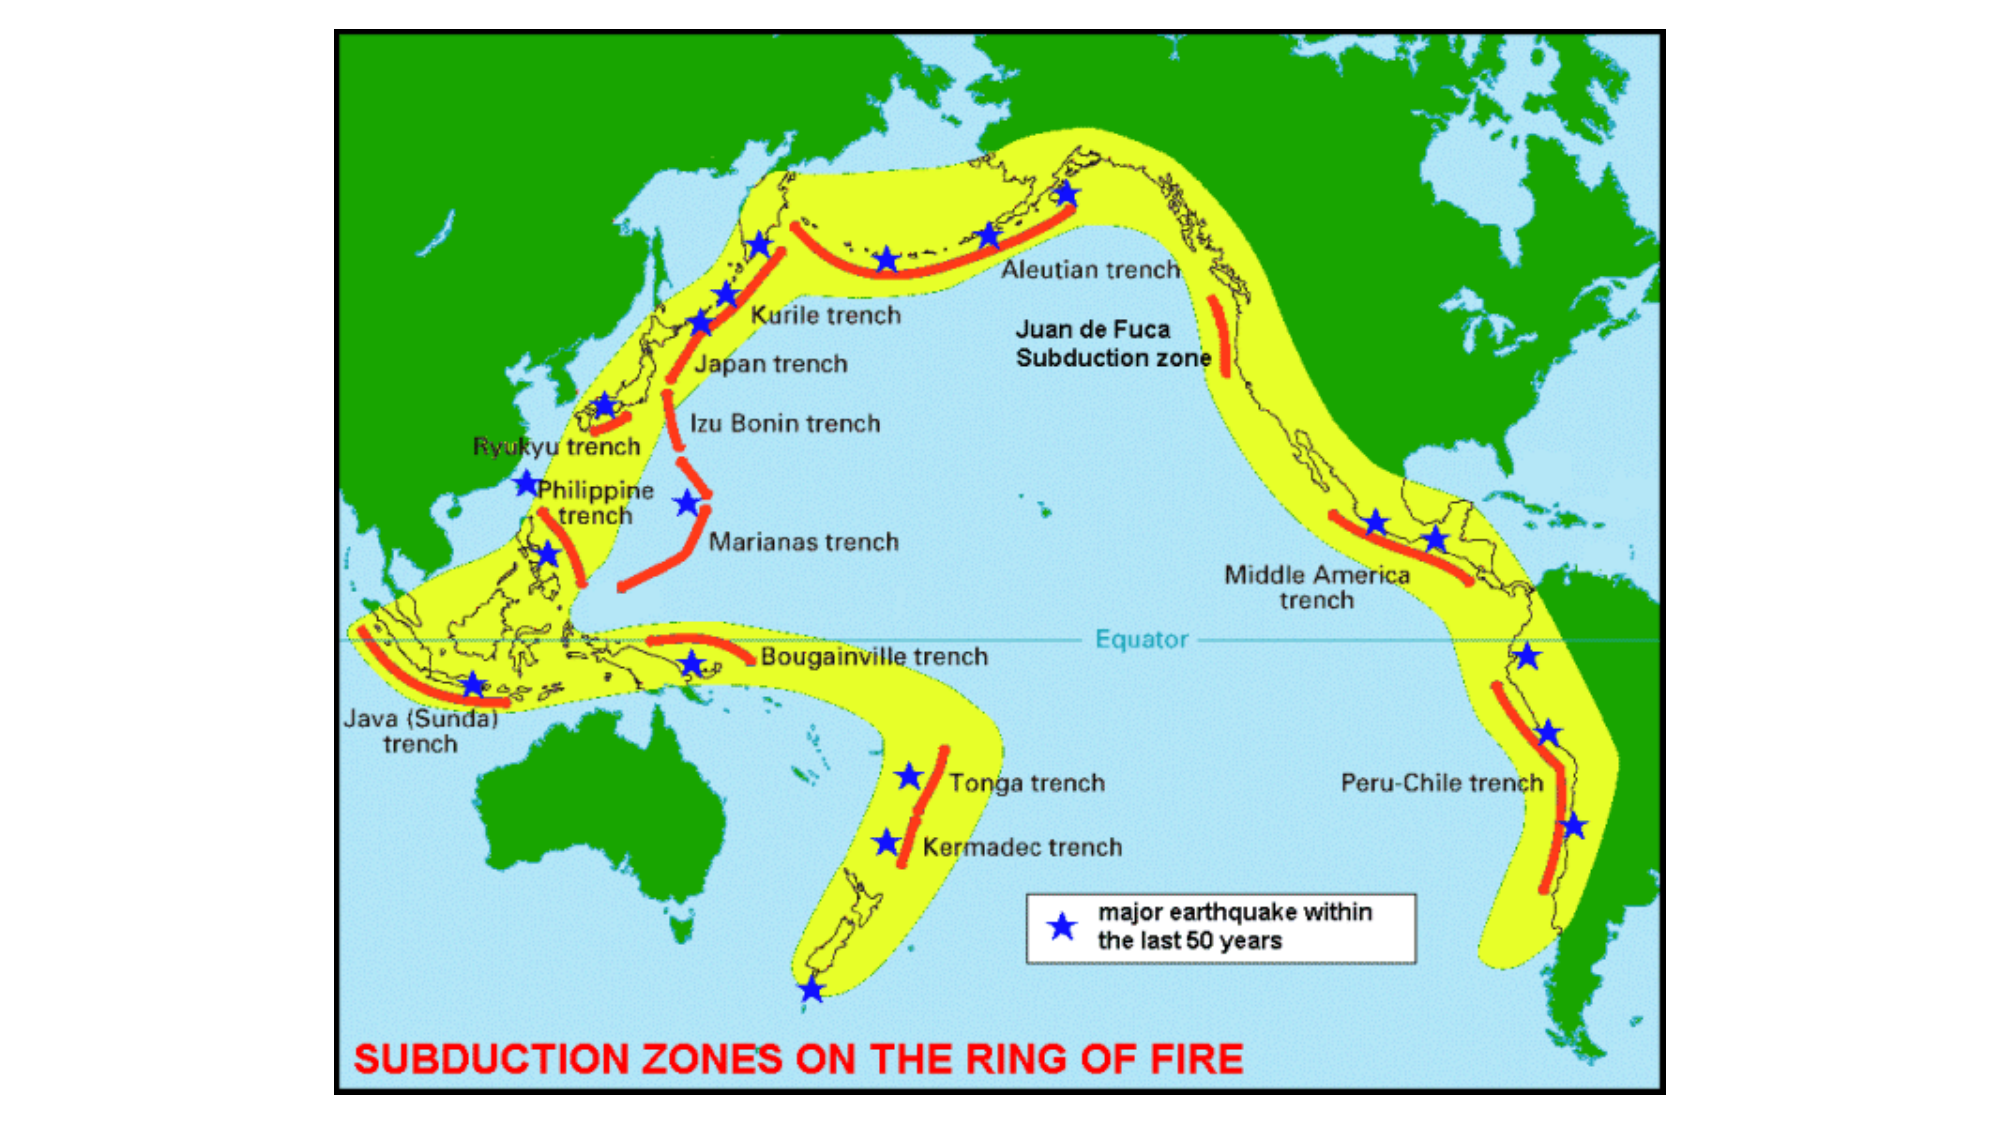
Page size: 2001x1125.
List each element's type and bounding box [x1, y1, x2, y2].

picture [334, 29, 1666, 1095]
